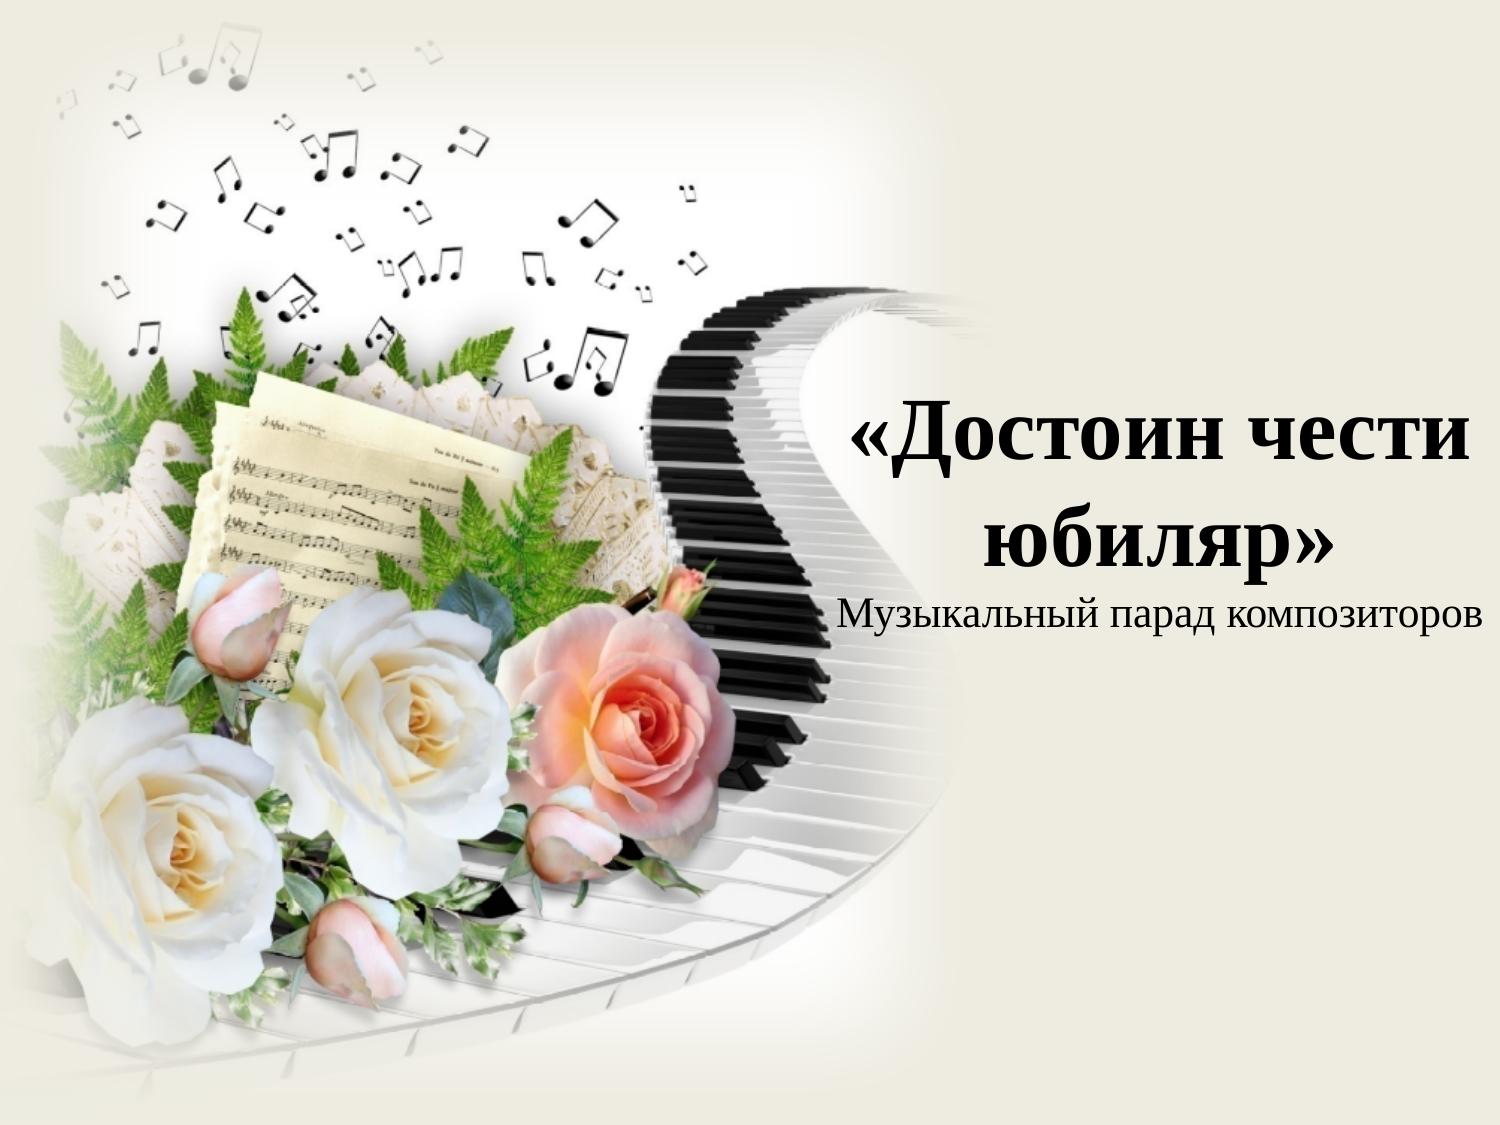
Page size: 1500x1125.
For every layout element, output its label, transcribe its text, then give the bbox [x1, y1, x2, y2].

title «Достоин чести юбиляр» Музыкальный парад композиторов [996, 339, 1500, 668]
picture [0, 0, 992, 1125]
